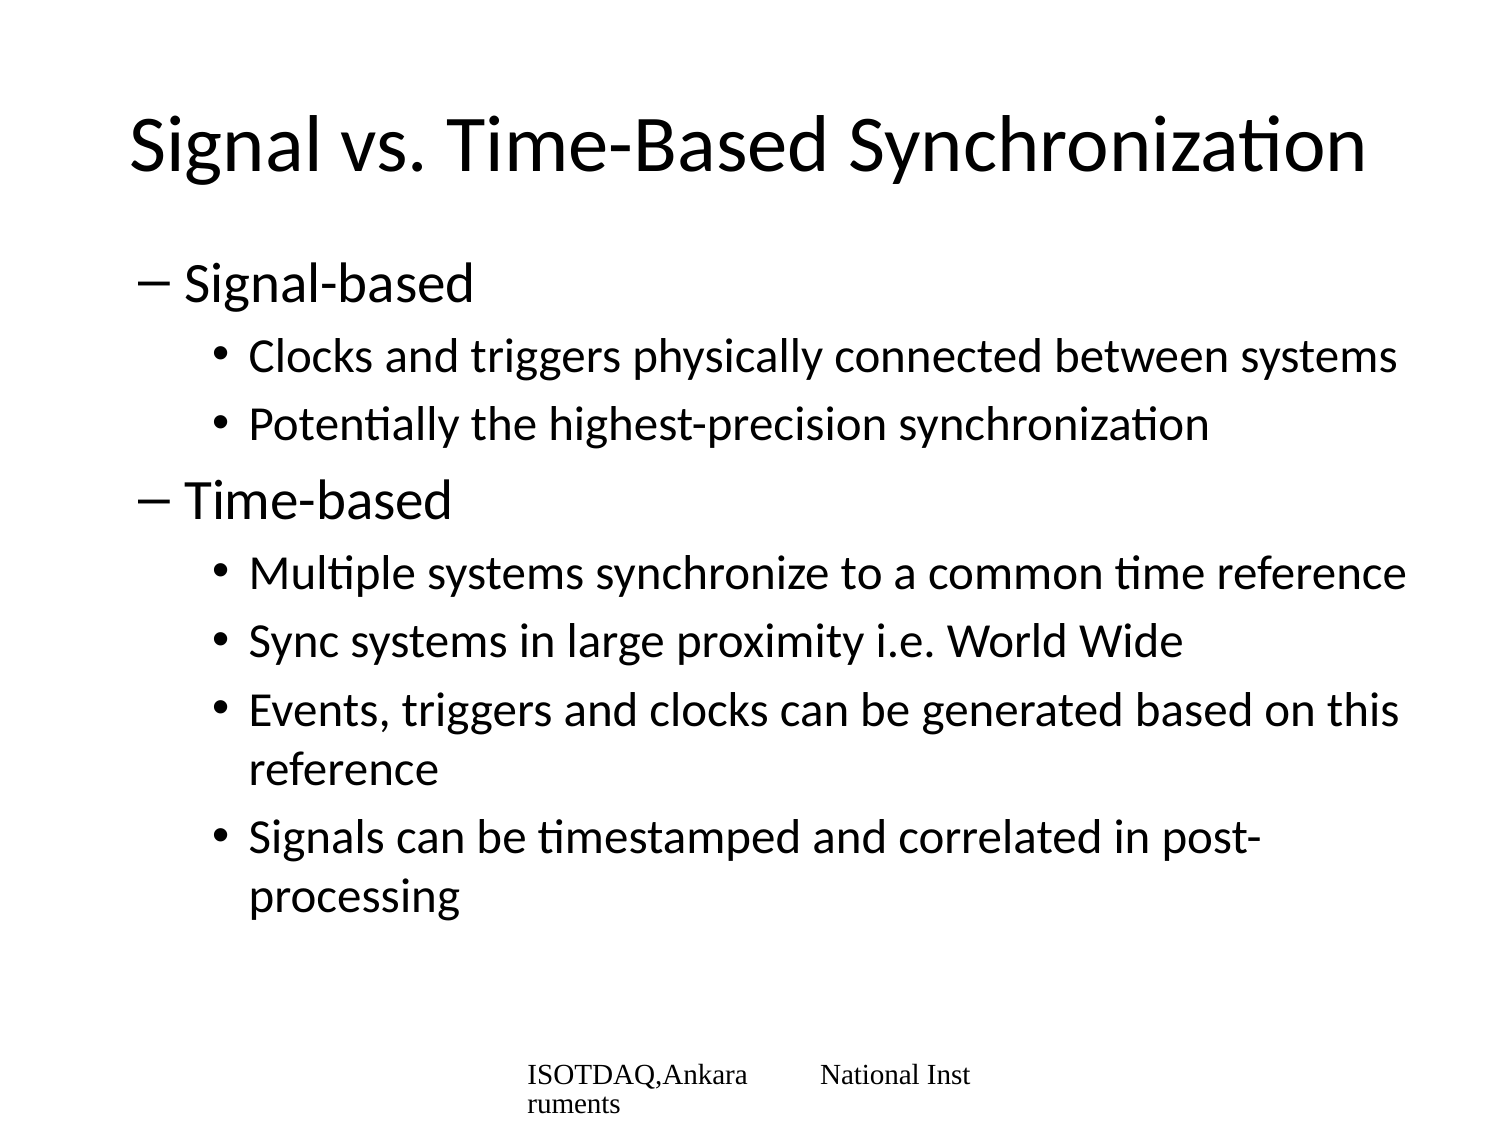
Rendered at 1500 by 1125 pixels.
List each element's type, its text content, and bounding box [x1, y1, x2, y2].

list Signal-based Clocks and triggers physically connected between systems Potentially the highest-precision synchronization Time-based Multiple systems synchronize to a common time reference Sync systems in large proximity i.e. World Wide Events, triggers and clocks can be generated based on this reference Signals can be timestamped and correlated in post-processing [50, 237, 1450, 980]
title Signal vs. Time-Based Synchronization [75, 45, 1425, 233]
footer ISOTDAQ,Ankara National Instruments [512, 1042, 988, 1103]
